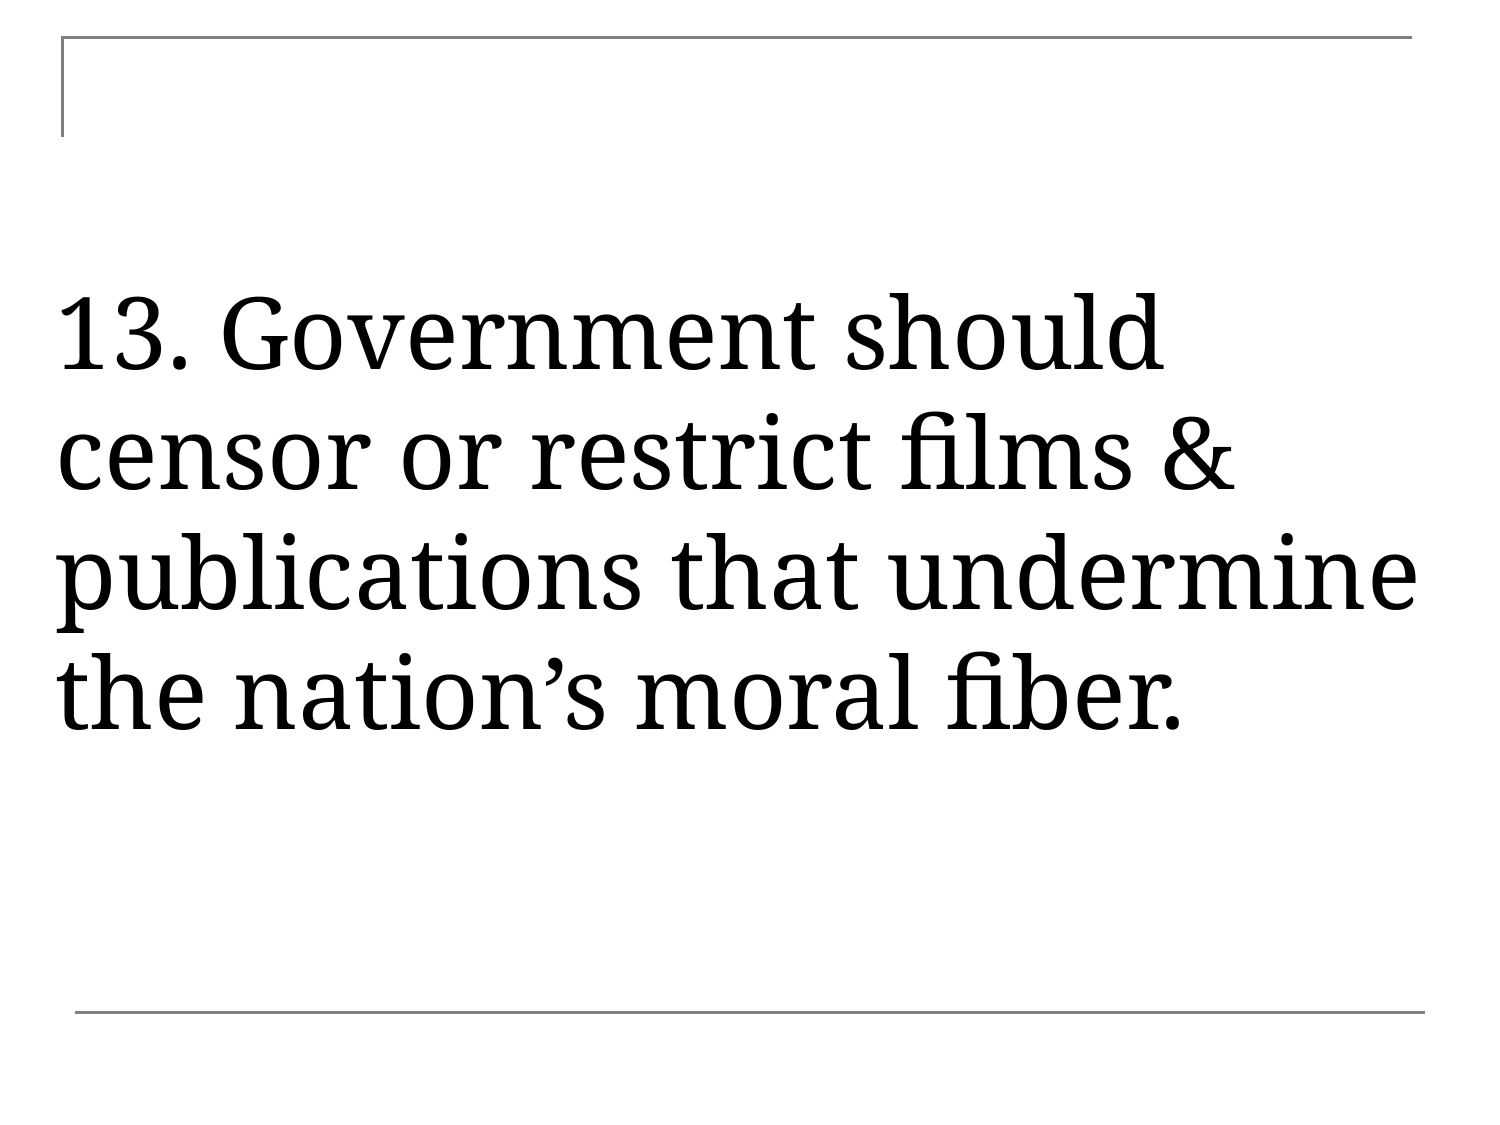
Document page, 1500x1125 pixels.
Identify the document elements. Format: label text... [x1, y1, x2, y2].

text_box 13. Government should censor or restrict films & publications that undermine the nation’s moral fiber. [40, 262, 1454, 642]
